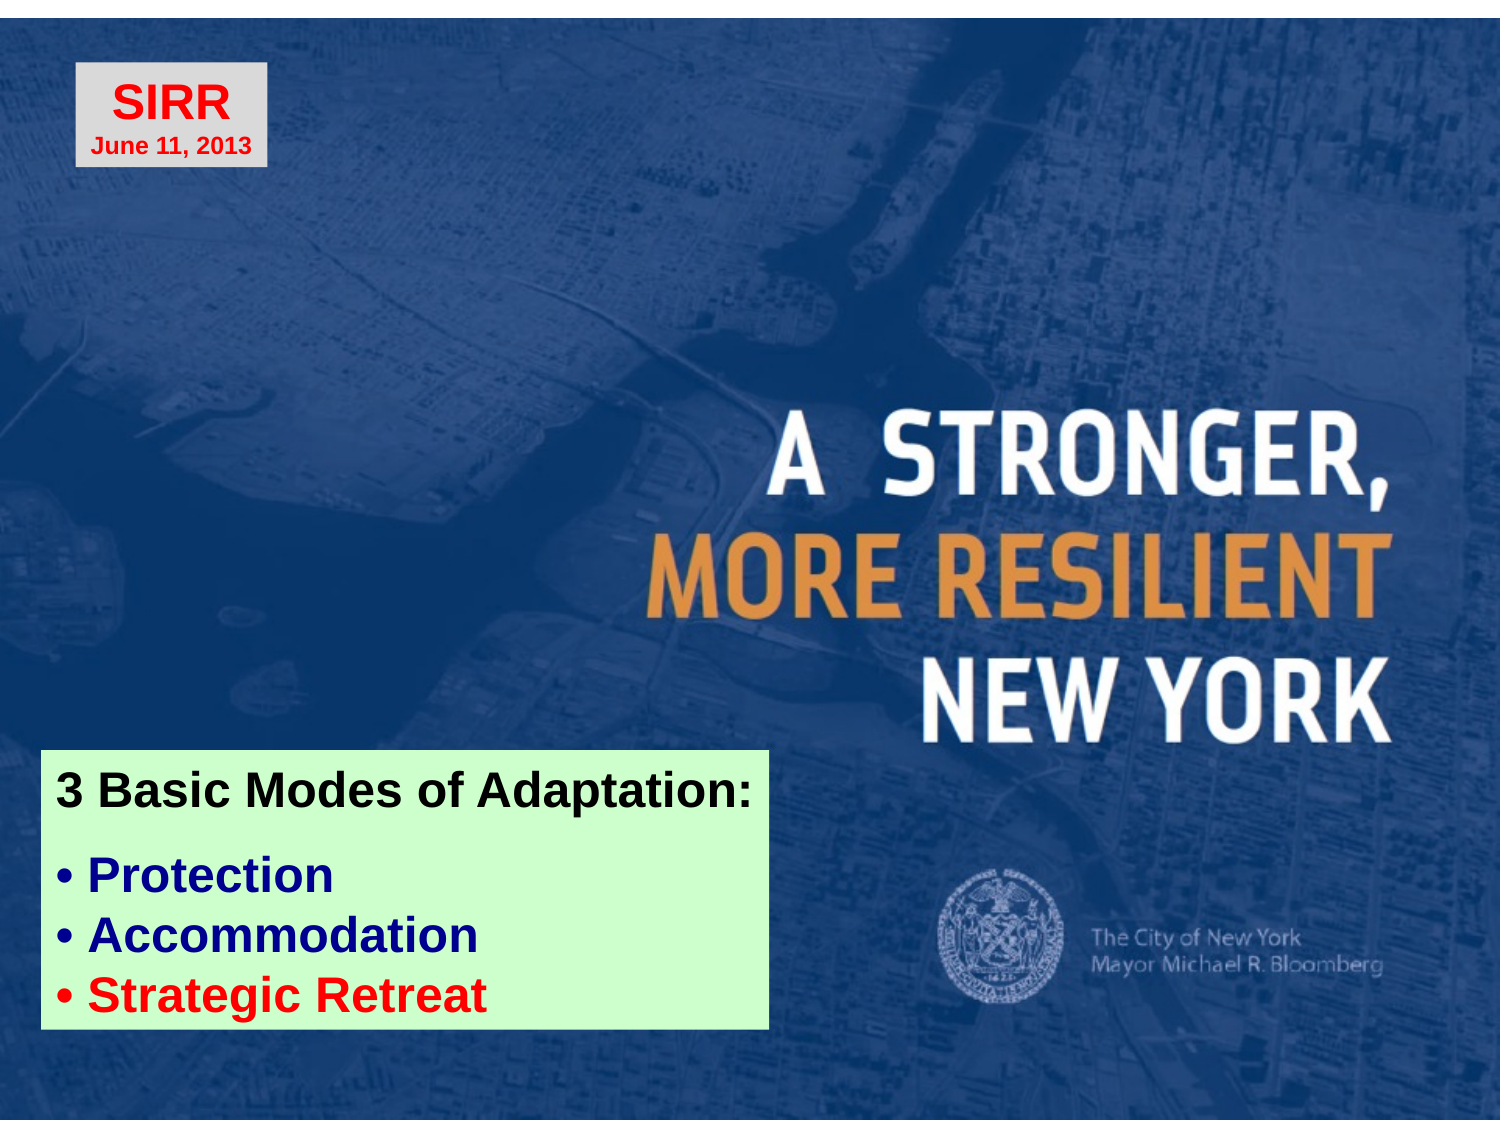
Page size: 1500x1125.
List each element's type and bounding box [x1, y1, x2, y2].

text_box [0, 18, 1500, 1121]
